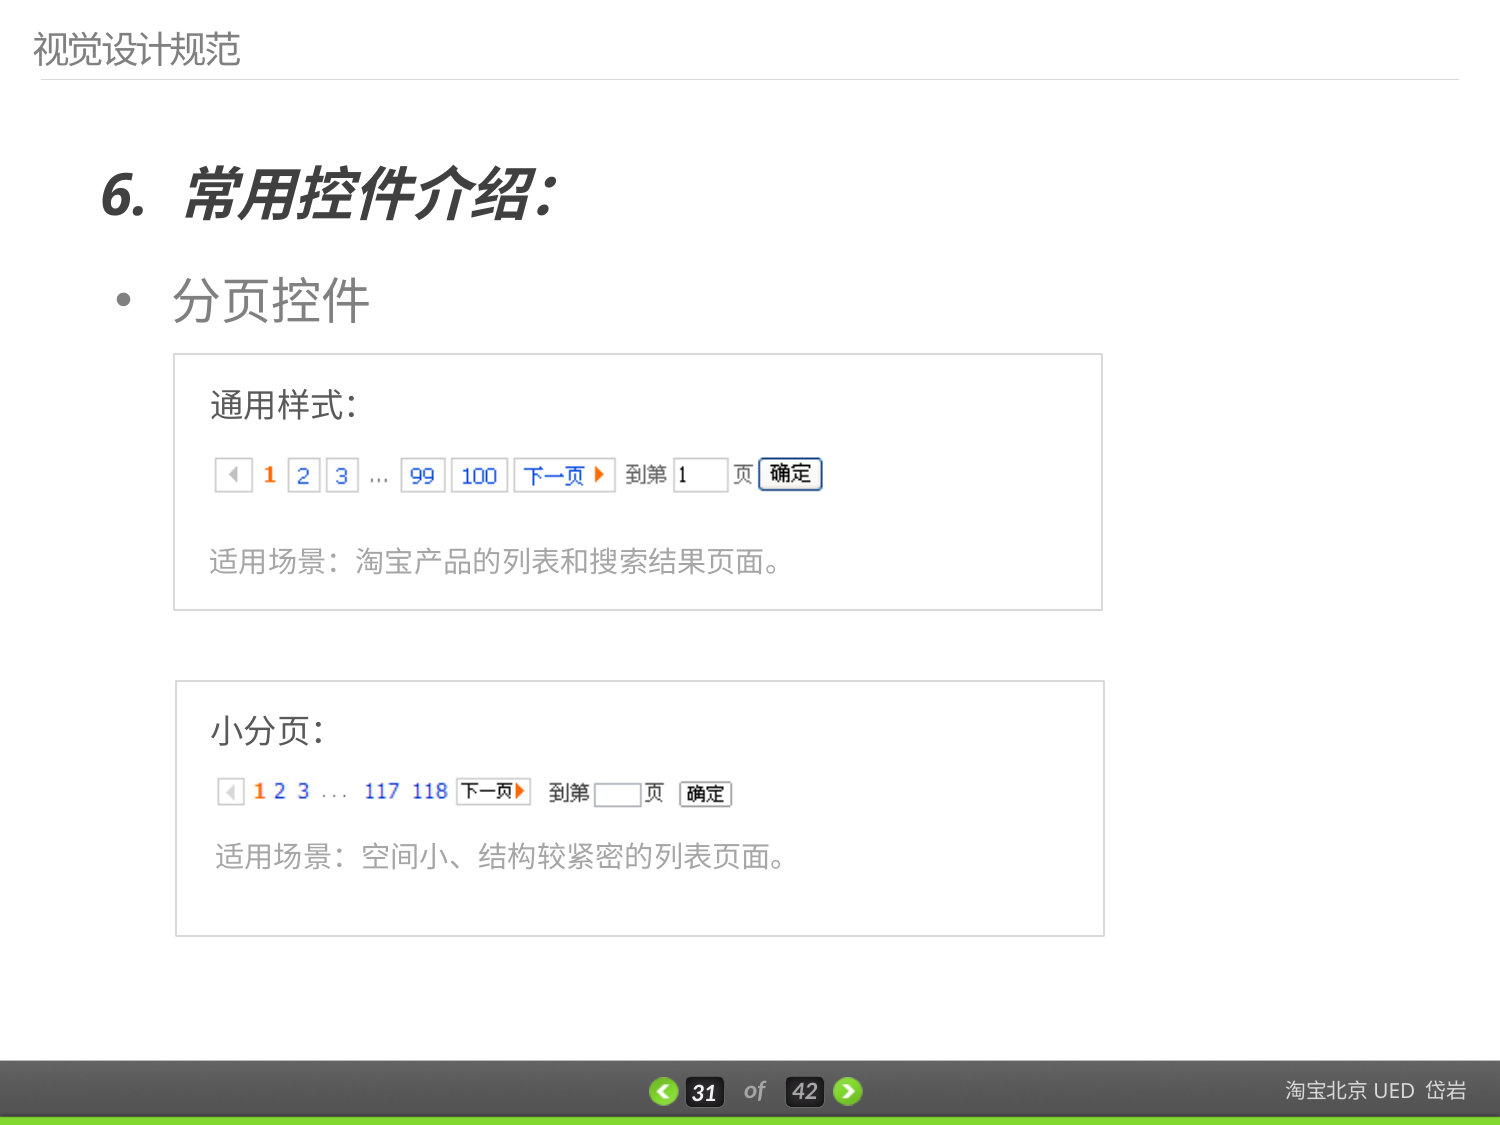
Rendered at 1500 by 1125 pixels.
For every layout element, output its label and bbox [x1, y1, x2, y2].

picture [0, 0, 1500, 1125]
text_box [100, 231, 1105, 937]
text_box [17, 18, 1459, 80]
text_box [648, 1065, 864, 1115]
